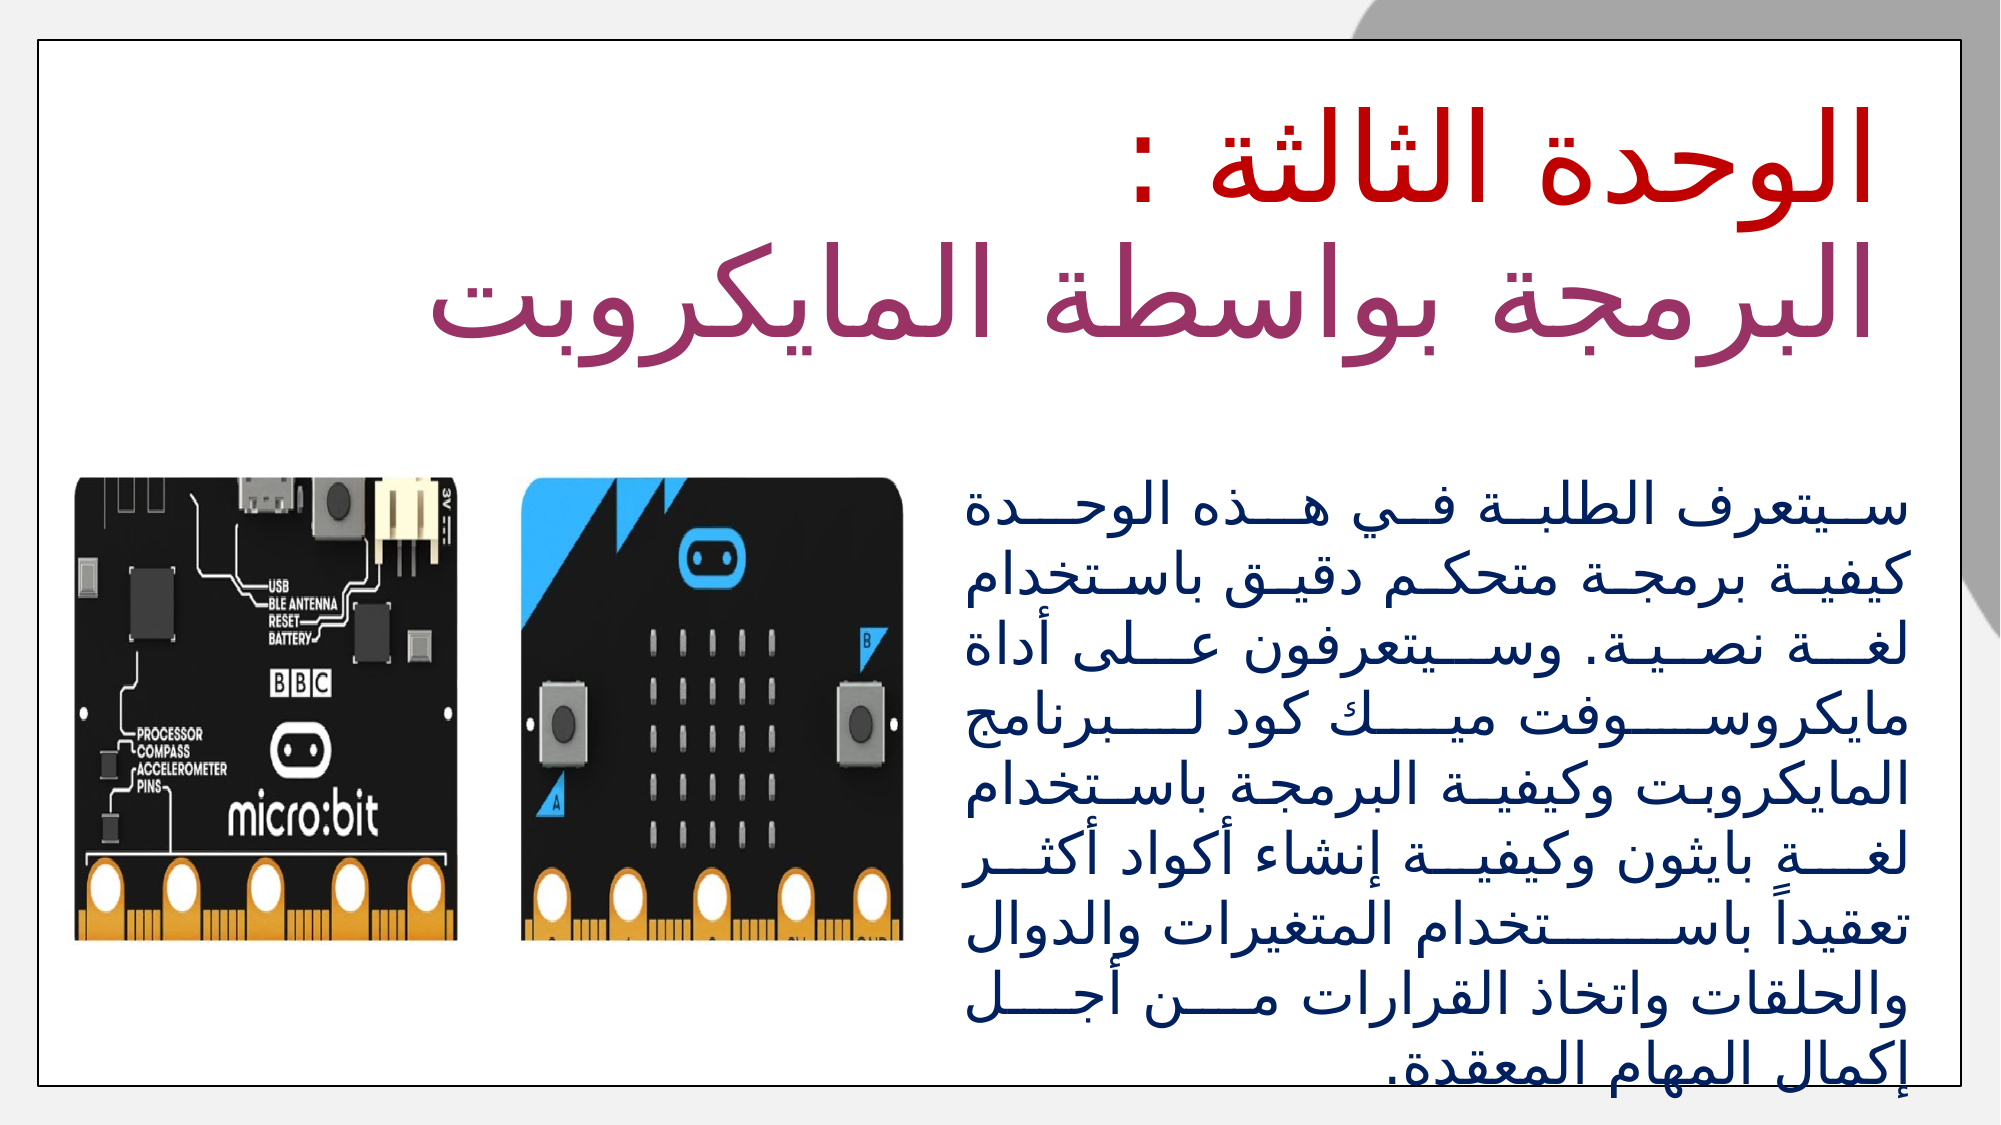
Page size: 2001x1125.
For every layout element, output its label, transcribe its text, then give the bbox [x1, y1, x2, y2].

title الوحدة الثالثة : البرمجة بواسطة المايكروبت [276, 118, 1897, 341]
picture [0, 0, 2001, 1125]
text_box سيتعرف الطلبة في هـذه الوحـدة كيفيـة برمجـة متحكـم دقيـق باسـتخدام لغـة نصيـة. وسـيتعرفون عـلى أداة مايكروسوفت ميك كود لبرنامج المايكروبت وكيفيـة البرمجة باسـتخدام لغـة بايثون وكيفية إنشاء أكواد أكثر تعقيداً باستخدام المتغيرات والدوال والحلقات واتخاذ القرارات من أجل إكمال المهام المعقدة. [949, 458, 1927, 1104]
